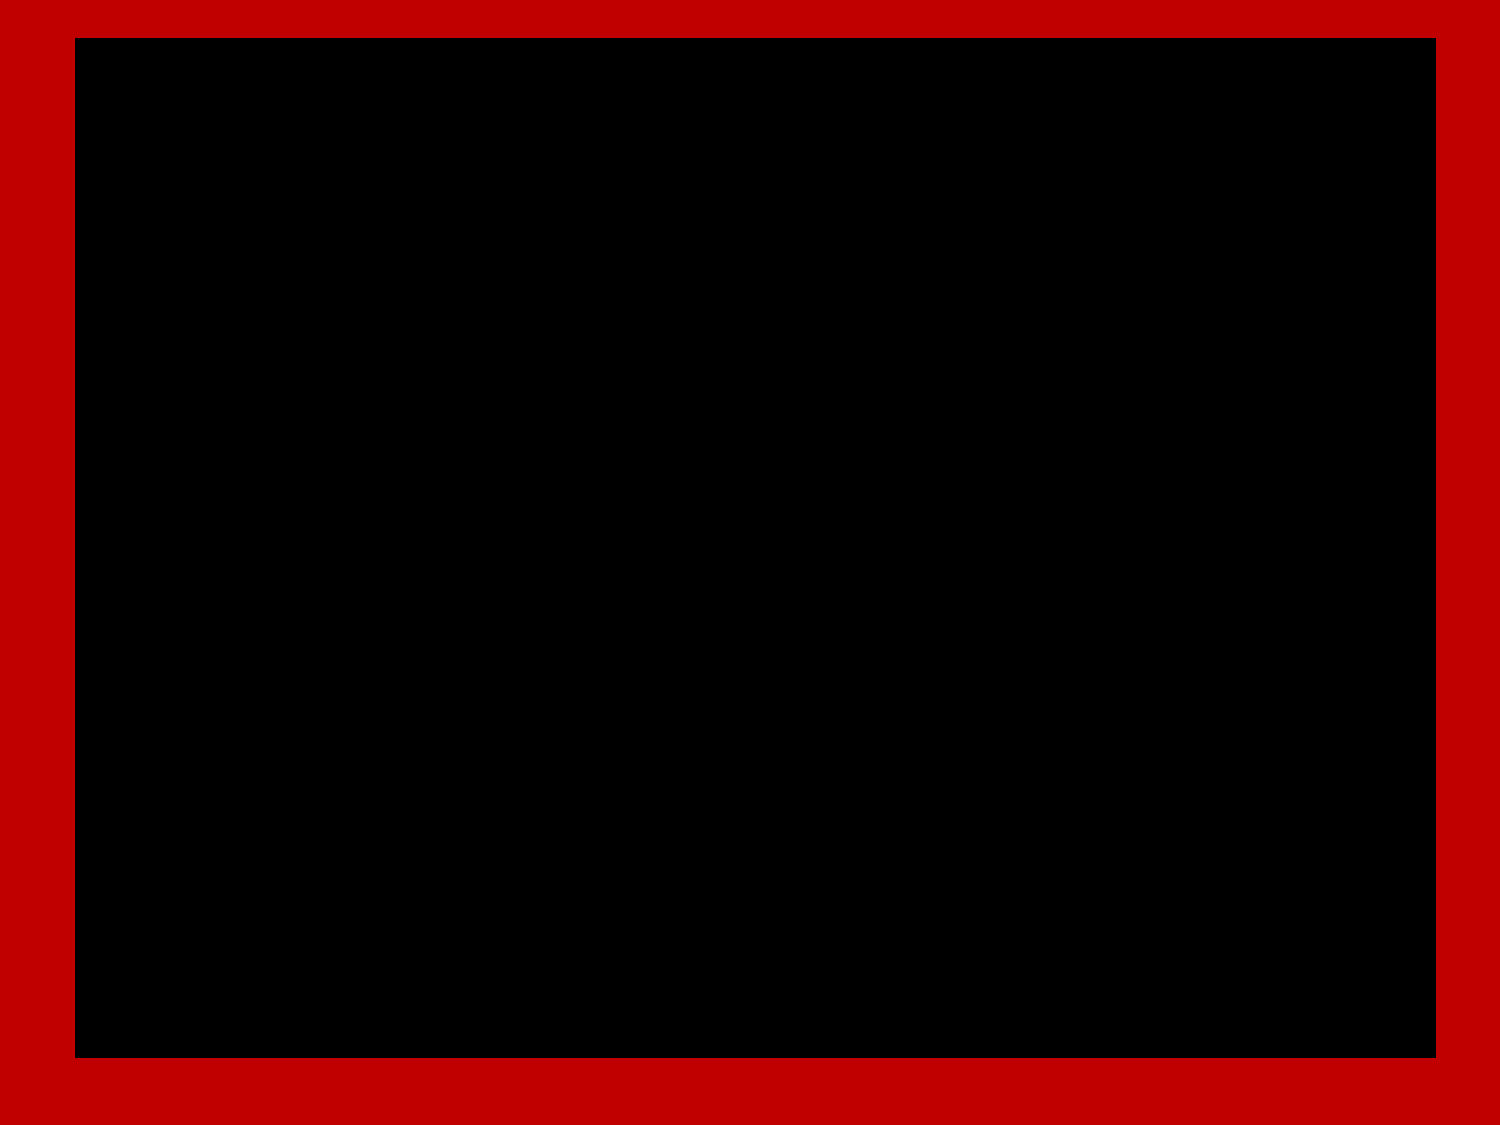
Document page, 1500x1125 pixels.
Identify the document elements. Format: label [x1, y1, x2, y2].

list [74, 37, 1437, 1059]
